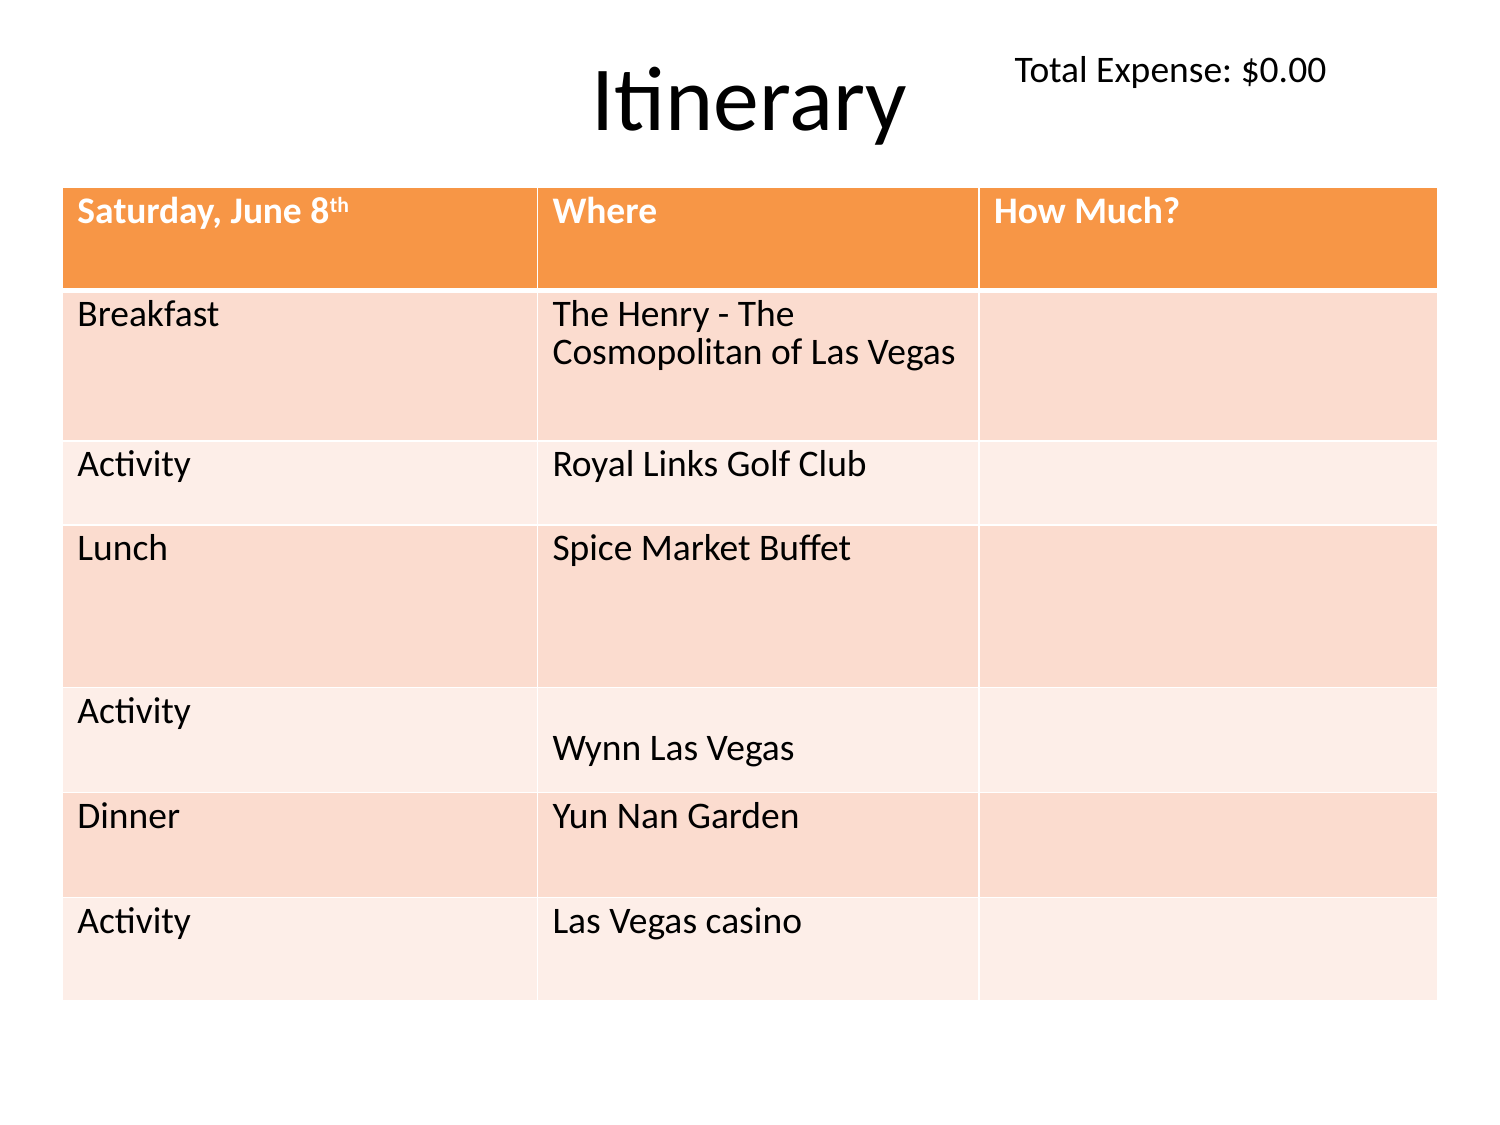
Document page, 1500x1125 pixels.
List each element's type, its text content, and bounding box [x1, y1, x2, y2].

table_cell Wynn Las Vegas [538, 688, 978, 792]
table_header Where [538, 188, 978, 288]
title Itinerary [75, 0, 1425, 187]
text_box Total Expense: $0.00 [999, 37, 1463, 98]
table_cell Spice Market Buffet [538, 526, 978, 687]
table_cell [980, 793, 1437, 897]
table_cell Lunch [63, 526, 537, 687]
table_cell Activity [63, 688, 537, 792]
table_cell Yun Nan Garden [538, 793, 978, 897]
table_cell Dinner [63, 793, 537, 897]
table_cell Royal Links Golf Club [538, 442, 978, 524]
table_cell Activity [63, 898, 537, 1000]
table_cell [980, 898, 1437, 1000]
table_cell Las Vegas casino [538, 898, 978, 1000]
table_cell [980, 442, 1437, 524]
table_header How Much? [980, 188, 1437, 288]
table_cell Activity [63, 442, 537, 524]
table_cell Breakfast [63, 293, 537, 440]
table_cell The Henry - The Cosmopolitan of Las Vegas [538, 293, 978, 440]
table_header Saturday, June 8th [63, 188, 537, 288]
table_cell [980, 688, 1437, 792]
table_cell [980, 526, 1437, 687]
table_cell [980, 293, 1437, 440]
